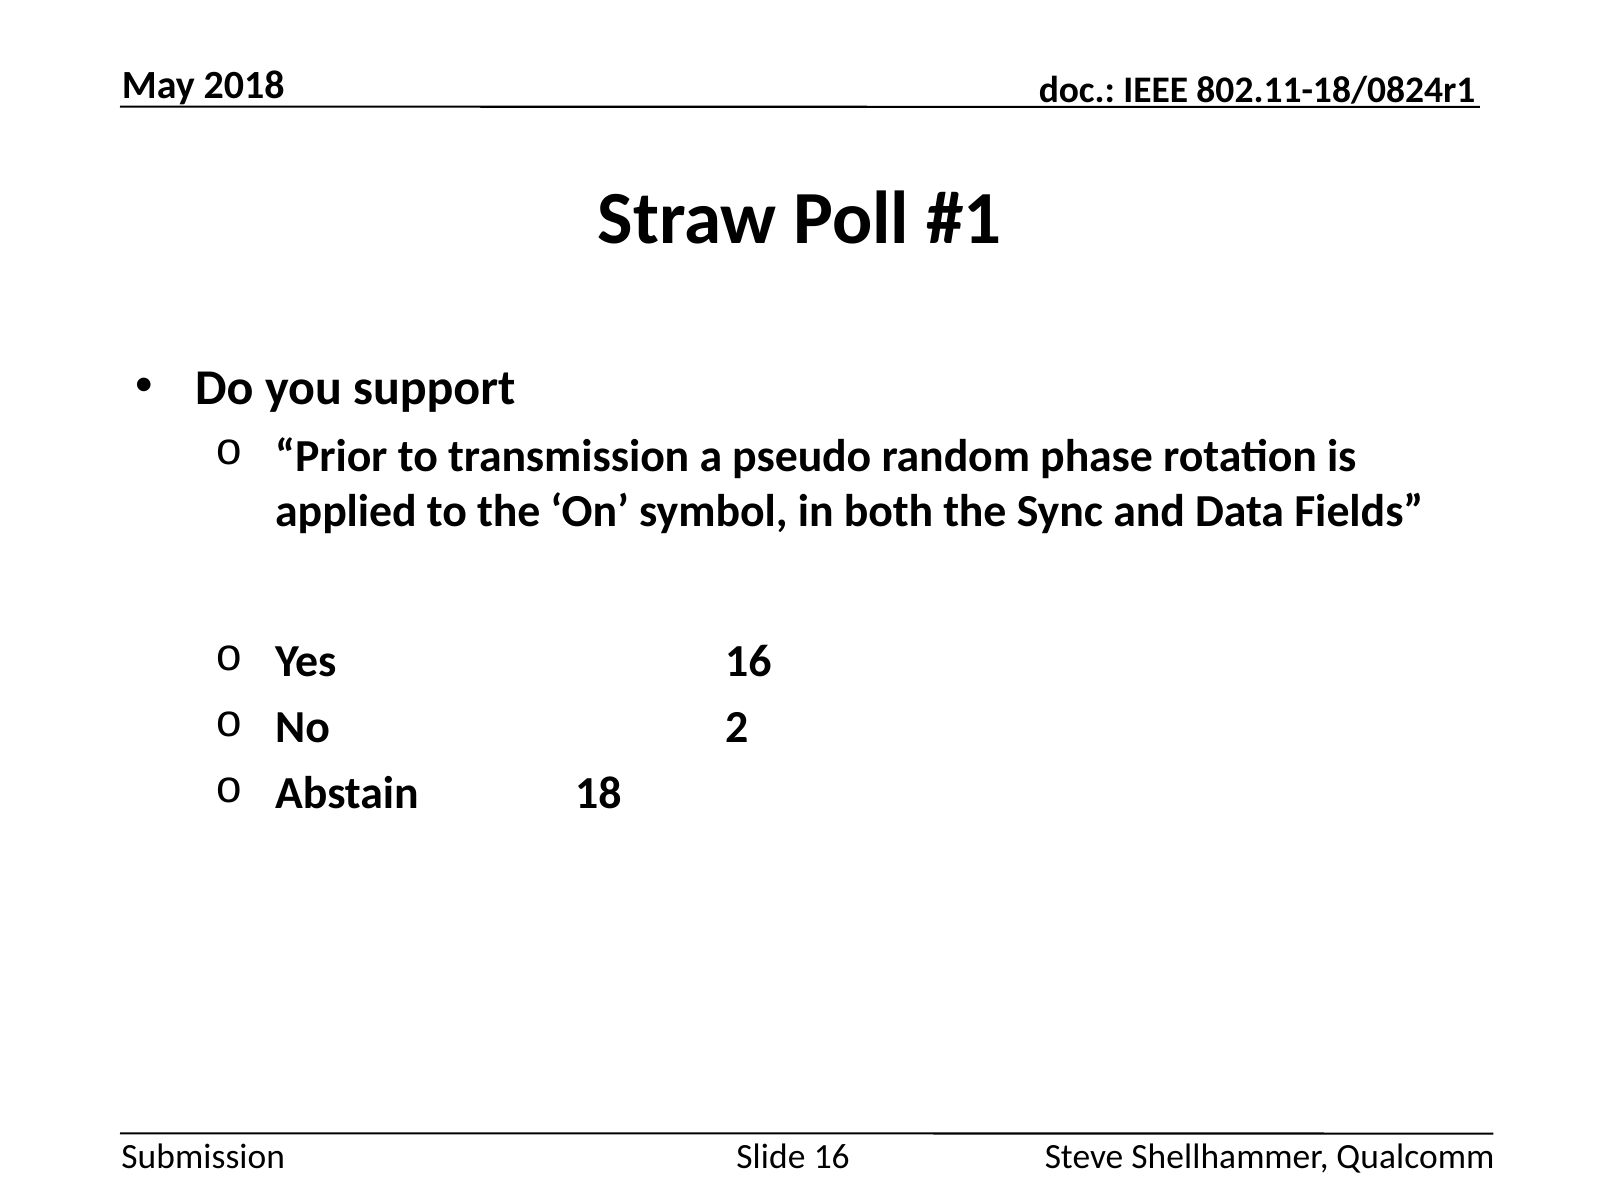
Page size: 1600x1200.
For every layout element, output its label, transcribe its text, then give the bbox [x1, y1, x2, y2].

footer Steve Shellhammer, Qualcomm [937, 1132, 1495, 1174]
title Straw Poll #1 [119, 119, 1480, 307]
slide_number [121, 58, 451, 107]
slide_number Slide 16 [733, 1132, 854, 1197]
list Do you support “Prior to transmission a pseudo random phase rotation is applied to the ‘On’ symbol, in both the Sync and Data Fields” Yes 16 No 2 Abstain 18 [119, 346, 1451, 1067]
